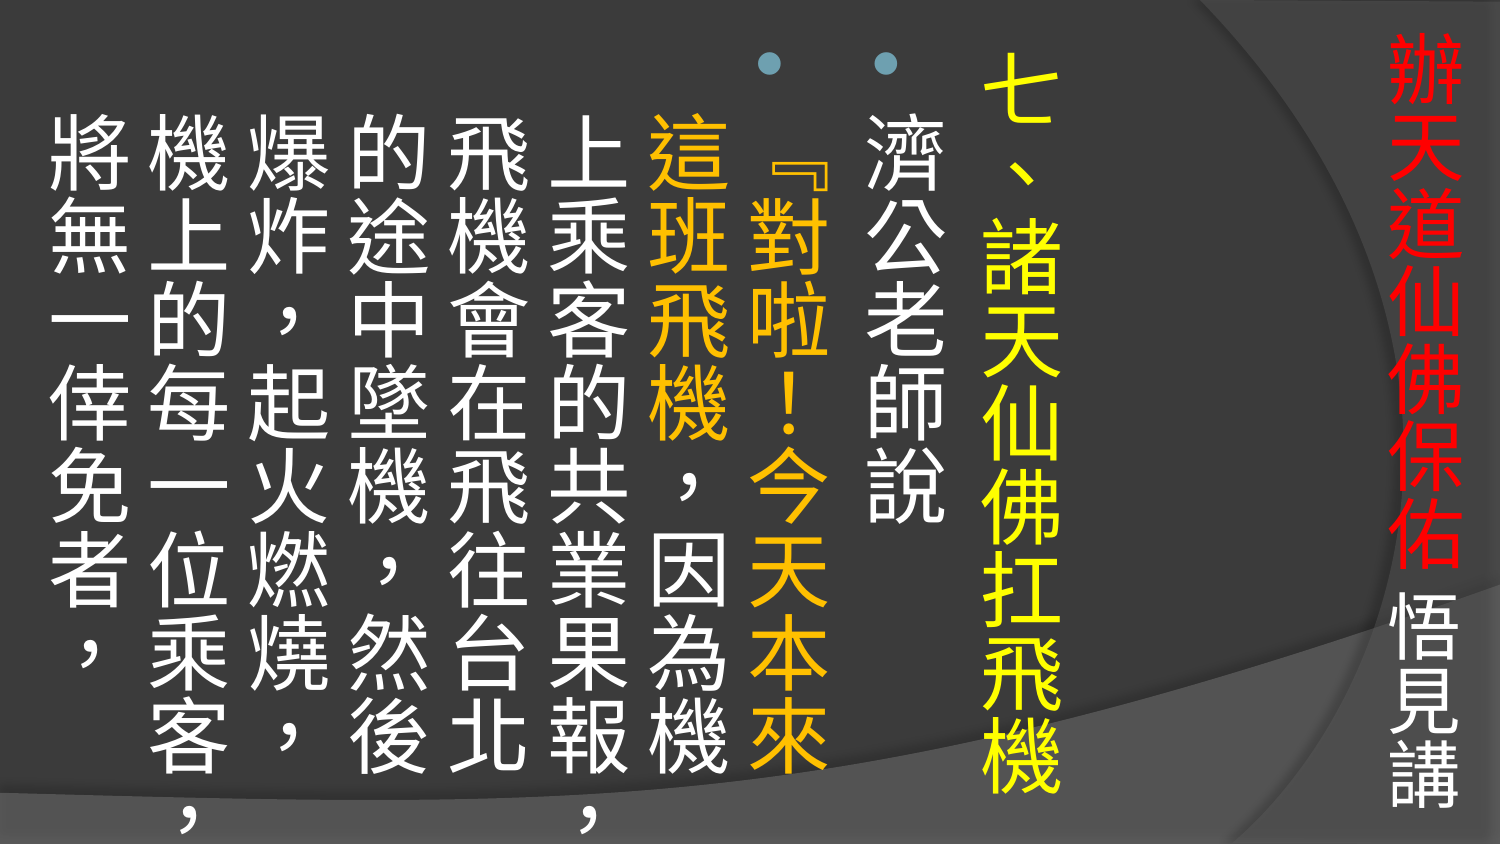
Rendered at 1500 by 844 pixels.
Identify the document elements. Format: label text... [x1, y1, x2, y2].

list 七、諸天仙佛扛飛機 濟公老師說 『對啦！今天本來這班飛機，因為機上乘客的共業果報，飛機會在飛往台北的途中墜機，然後爆炸，起火燃燒，機上的每一位乘客，將無一倖免者， [29, 27, 1365, 820]
title 辦天道仙佛保佑 悟見講 [1364, 21, 1483, 820]
